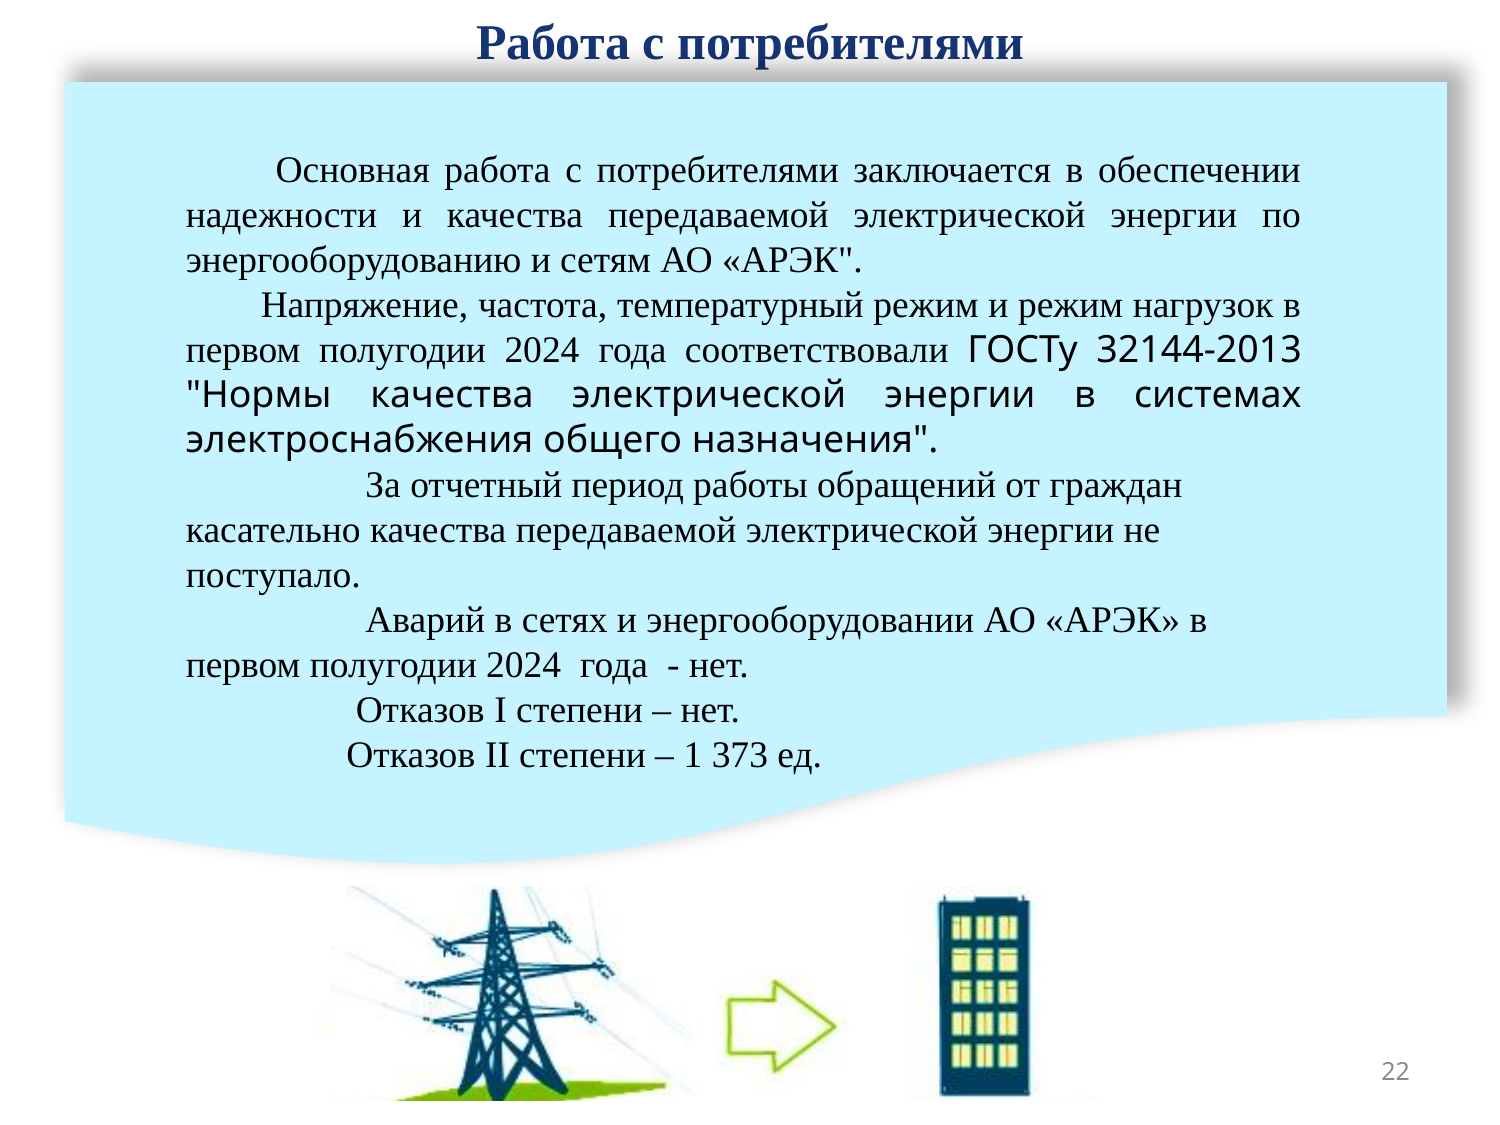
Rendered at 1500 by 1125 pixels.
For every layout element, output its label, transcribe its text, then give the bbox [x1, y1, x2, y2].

text_box [62, 79, 1450, 866]
text_box Основная работа с потребителями заключается в обеспечении надежности и качества передаваемой электрической энергии по энергооборудованию и сетям АО «АРЭК". Напряжение, частота, температурный режим и режим нагрузок в первом полугодии 2024 года соответствовали ГОСТу 32144-2013 "Нормы качества электрической энергии в системах электроснабжения общего назначения". За отчетный период работы обращений от граждан касательно качества передаваемой электрической энергии не поступало. Аварий в сетях и энергооборудовании АО «АРЭК» в первом полугодии 2024 года - нет. Отказов I степени – нет. Отказов II степени – 1 373 ед. [171, 137, 1317, 827]
picture [317, 886, 1198, 1102]
slide_number 22 [1201, 1042, 1425, 1103]
text_box Работа с потребителями [88, 2, 1412, 50]
